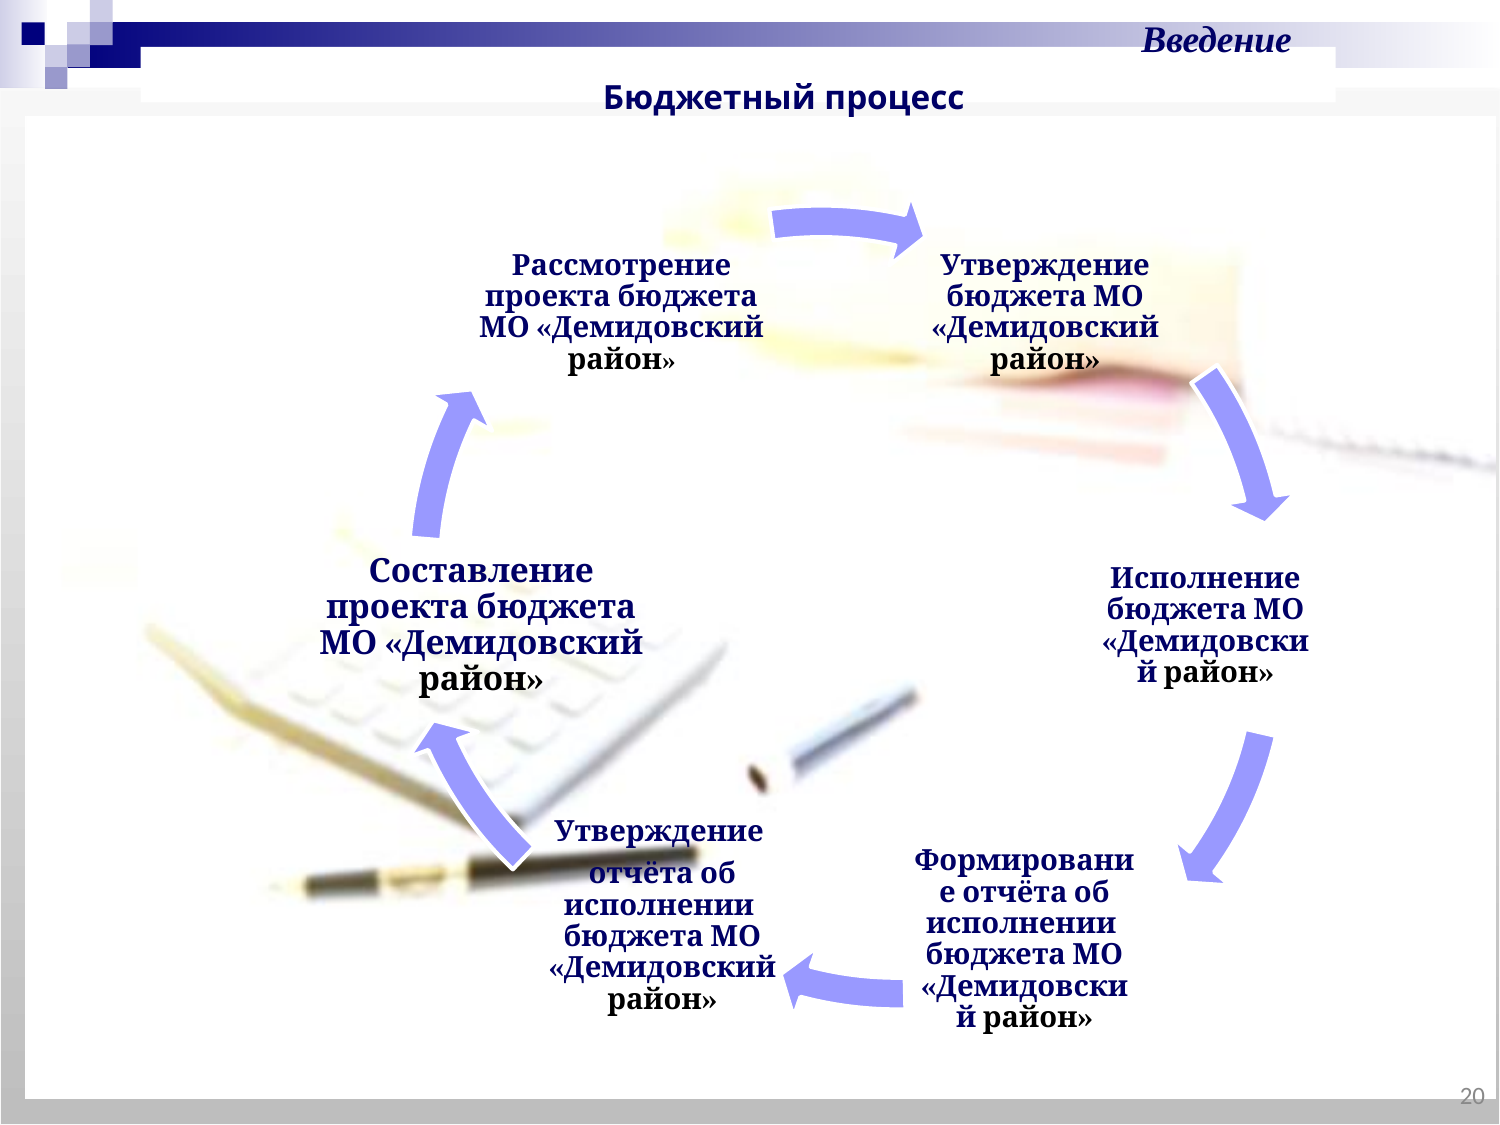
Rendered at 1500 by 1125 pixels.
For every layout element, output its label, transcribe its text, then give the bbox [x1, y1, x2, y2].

text_box Бюджетный процесс [147, 68, 1421, 115]
text_box [0, 90, 1500, 1125]
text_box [249, 228, 1365, 1024]
text_box [140, 46, 1336, 103]
table_cell 0,00 [778, 22, 783, 46]
table_cell [689, 22, 693, 46]
picture [25, 116, 1496, 1099]
text_box Введение [938, 7, 1495, 67]
